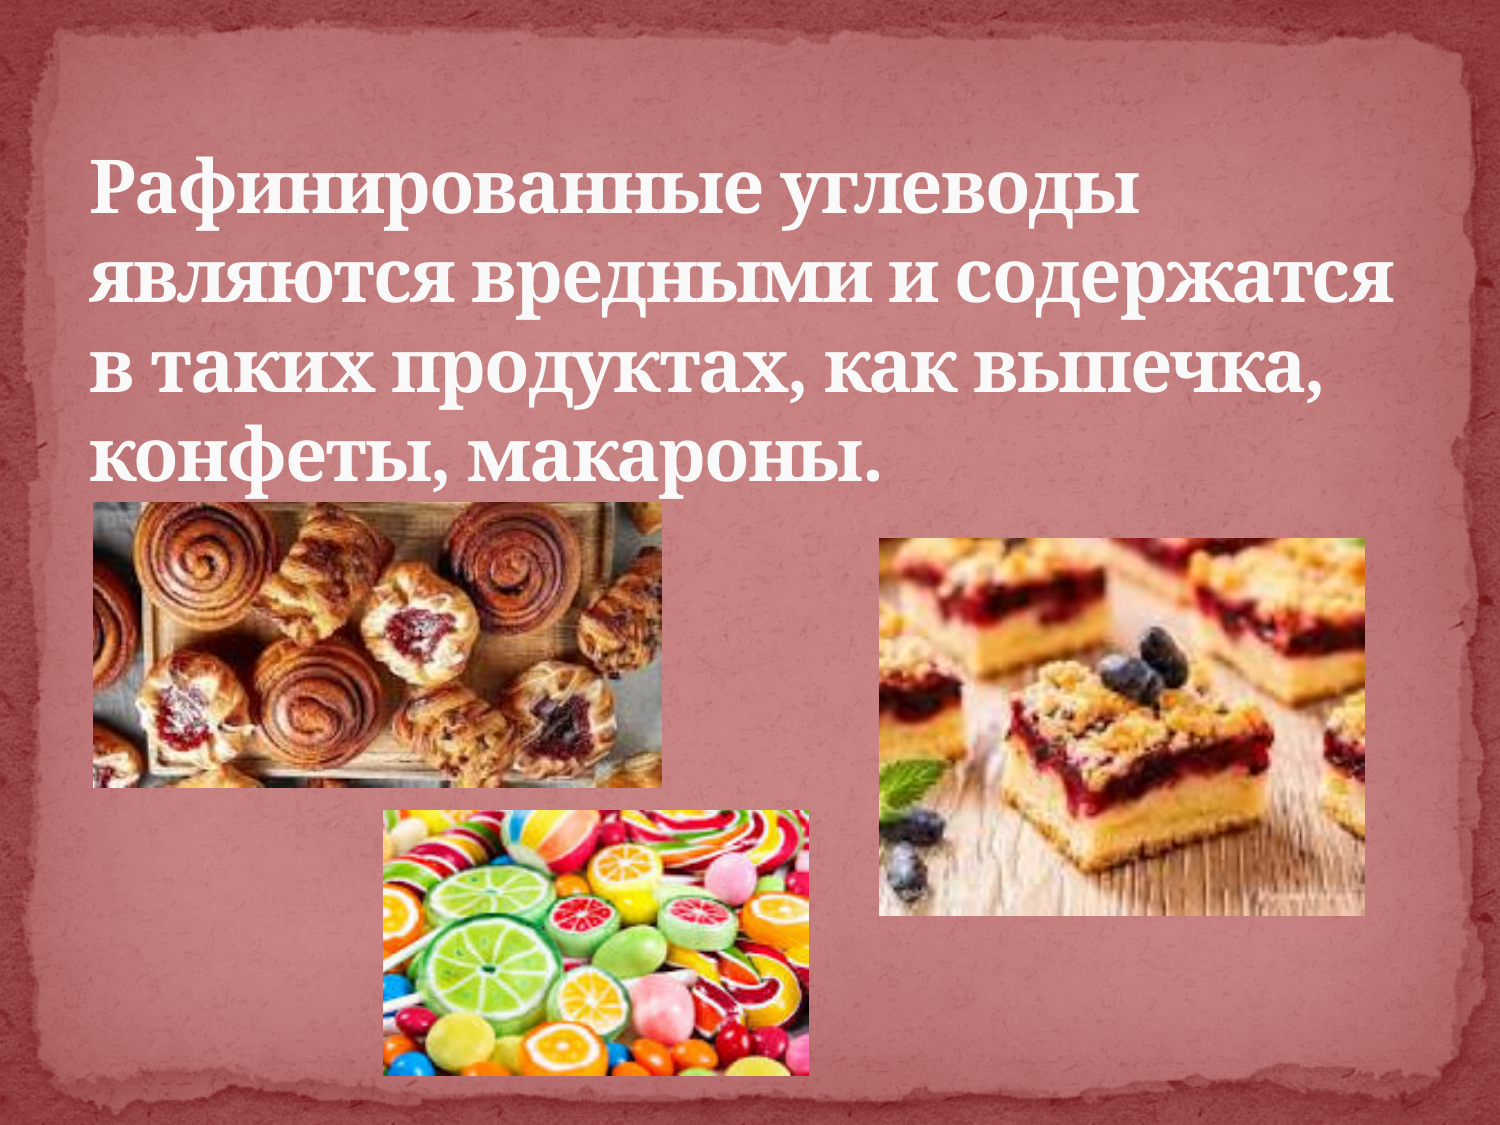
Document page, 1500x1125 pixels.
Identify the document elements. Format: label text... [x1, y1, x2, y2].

picture [415, 1067, 422, 1076]
title Рафинированные углеводы являются вредными и содержатся в таких продуктах, как выпечка, конфеты, макароны. [74, 45, 1424, 504]
picture [879, 538, 1365, 916]
picture [383, 810, 809, 1076]
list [96, 505, 661, 787]
